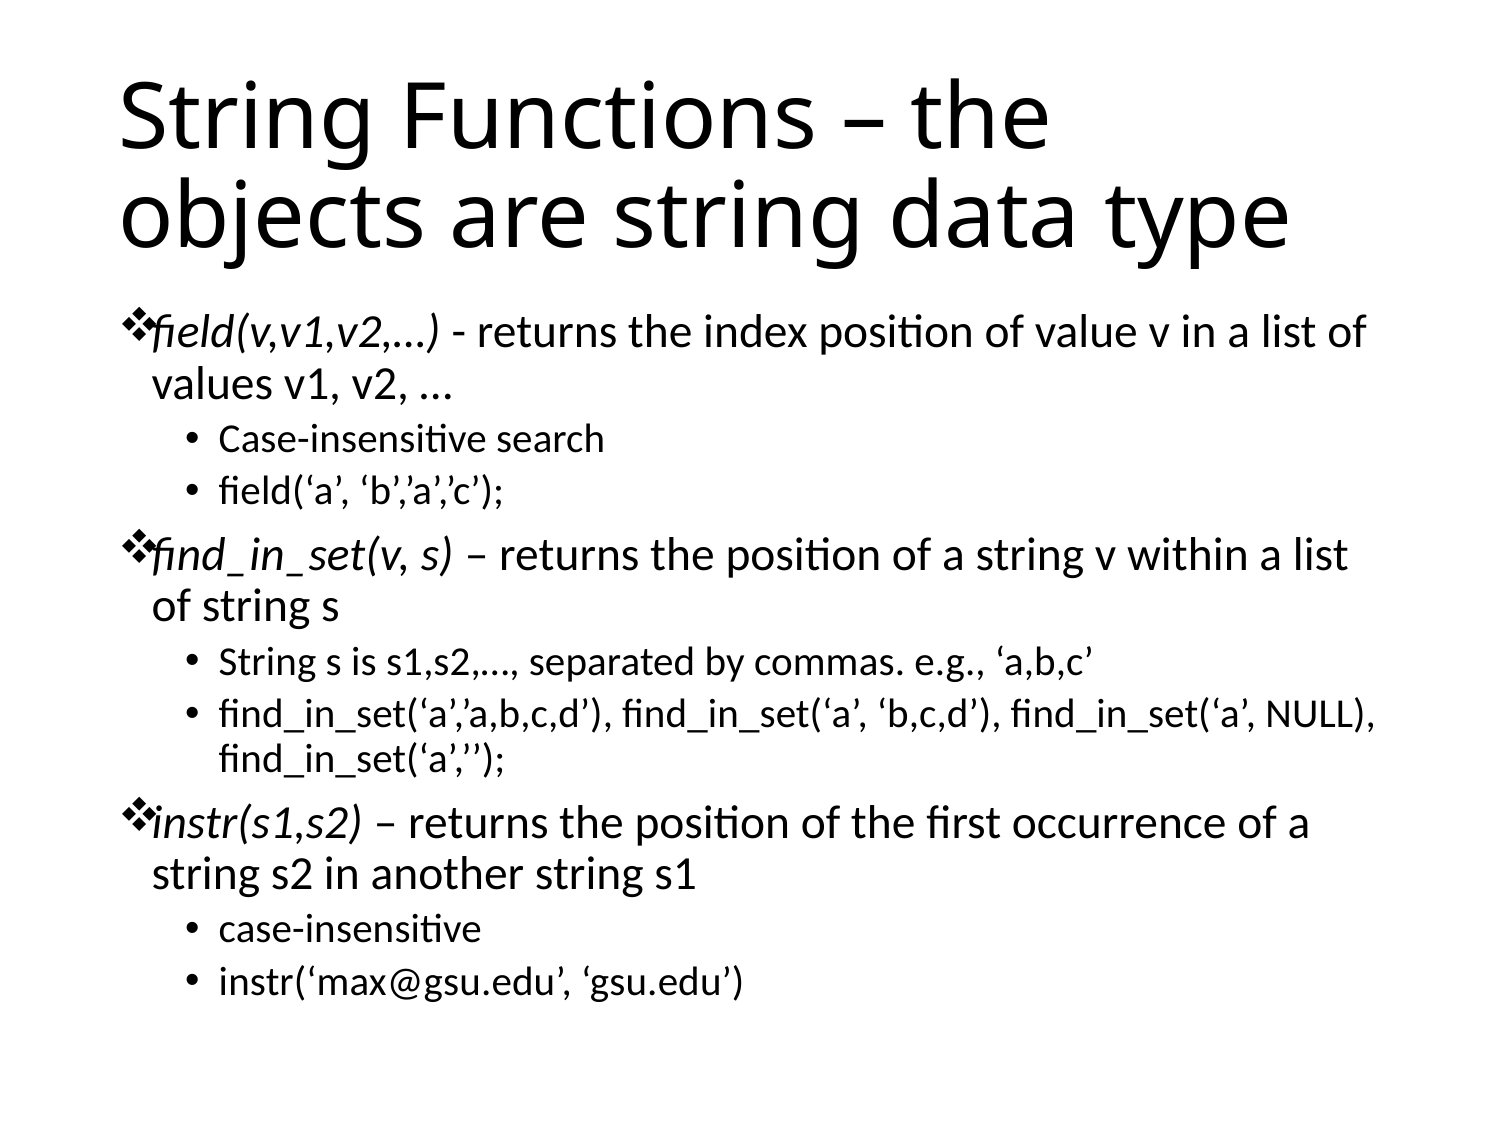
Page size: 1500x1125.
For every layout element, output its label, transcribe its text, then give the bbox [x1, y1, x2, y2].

list field(v,v1,v2,…) - returns the index position of value v in a list of values v1, v2, … Case-insensitive search field(‘a’, ‘b’,’a’,’c’); find_in_set(v, s) – returns the position of a string v within a list of string s String s is s1,s2,…, separated by commas. e.g., ‘a,b,c’ find_in_set(‘a’,’a,b,c,d’), find_in_set(‘a’, ‘b,c,d’), find_in_set(‘a’, NULL), find_in_set(‘a’,’’); instr(s1,s2) – returns the position of the first occurrence of a string s2 in another string s1 case-insensitive instr(‘max@gsu.edu’, ‘gsu.edu’) [103, 299, 1397, 1014]
title String Functions – the objects are string data type [103, 59, 1397, 278]
